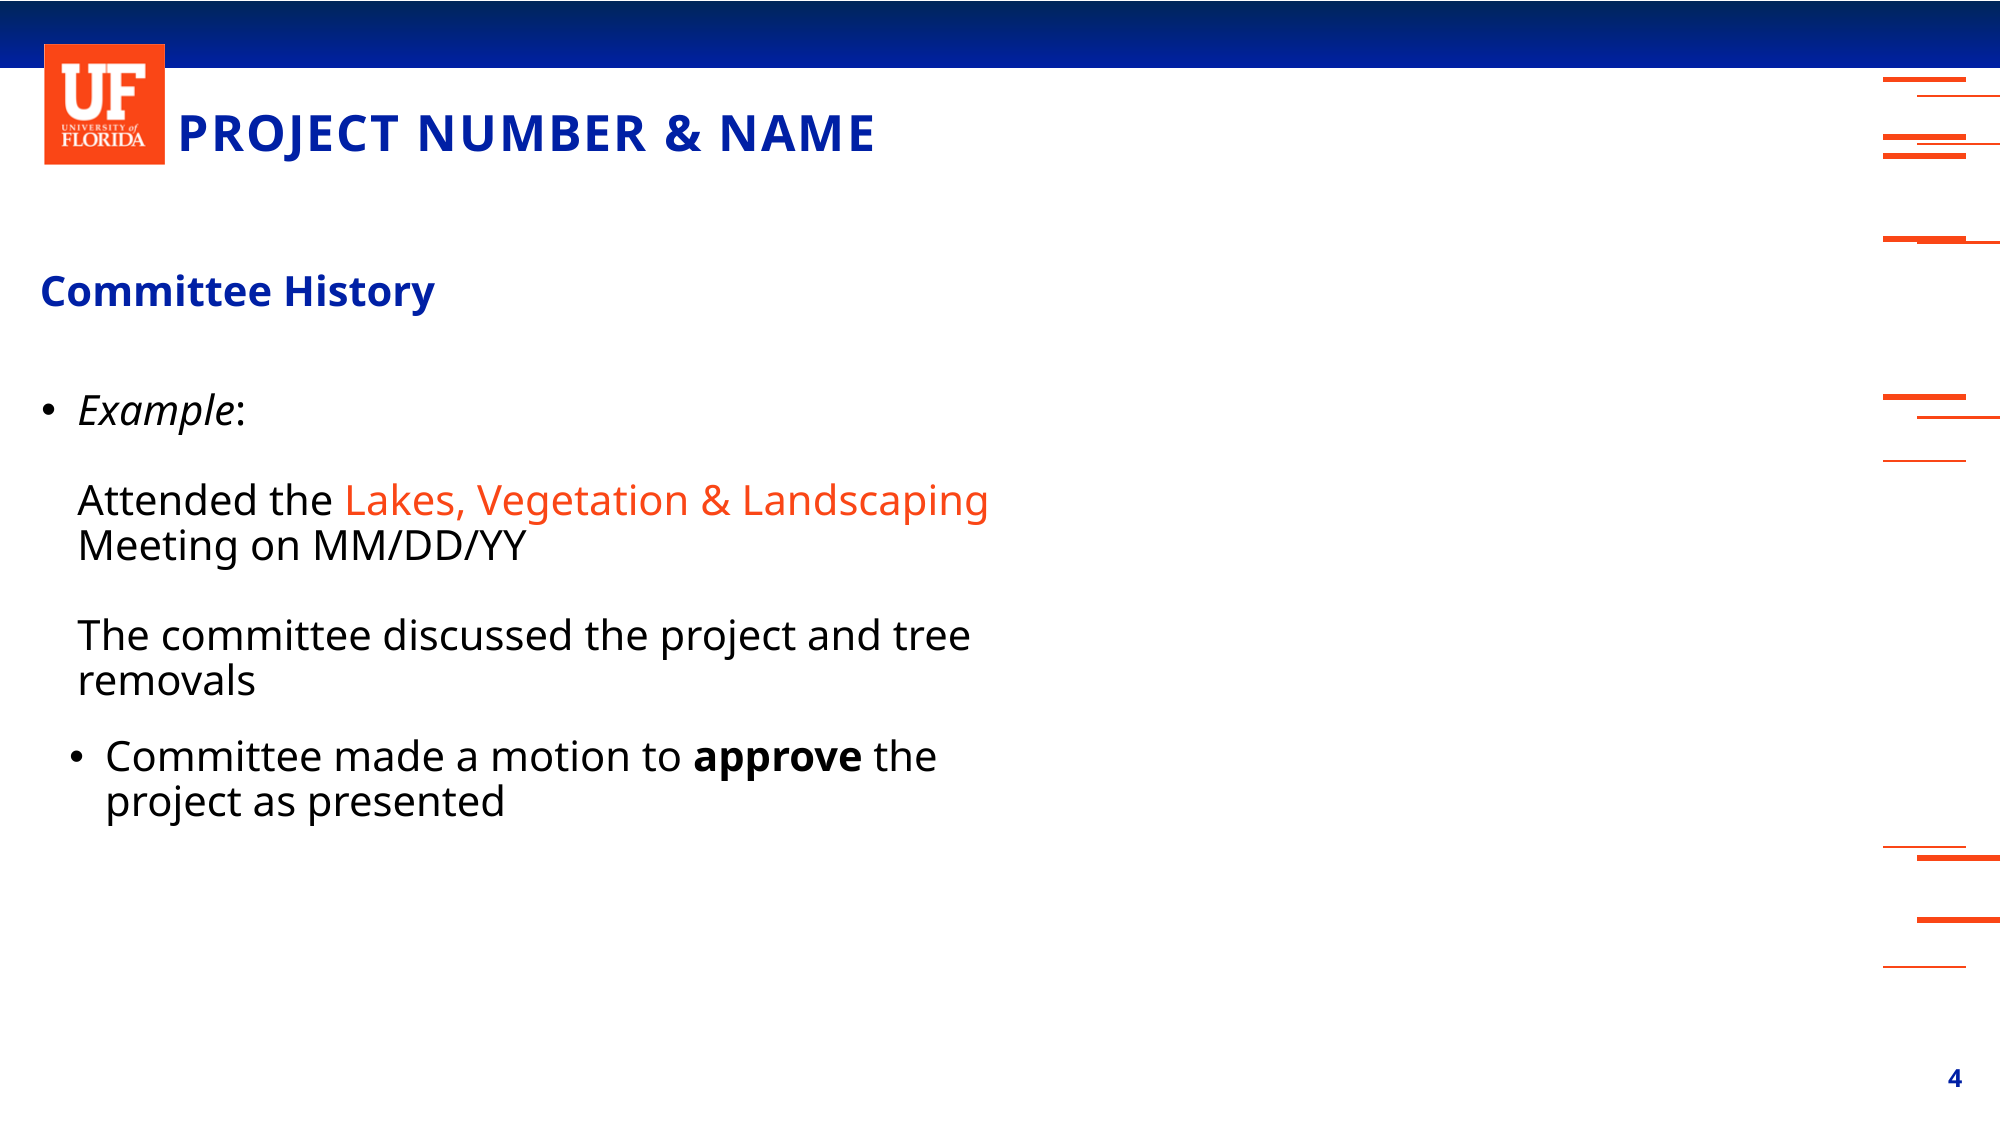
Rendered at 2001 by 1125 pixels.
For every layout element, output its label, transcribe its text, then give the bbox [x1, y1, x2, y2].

list Committee History [39, 270, 996, 339]
list Example: Attended the Lakes, Vegetation & Landscaping Meeting on MM/DD/YY The committee discussed the project and tree removals Committee made a motion to approve the project as presented [39, 389, 996, 1024]
title PROJECT NUMBER & NAME [177, 45, 1933, 162]
picture [44, 44, 165, 165]
